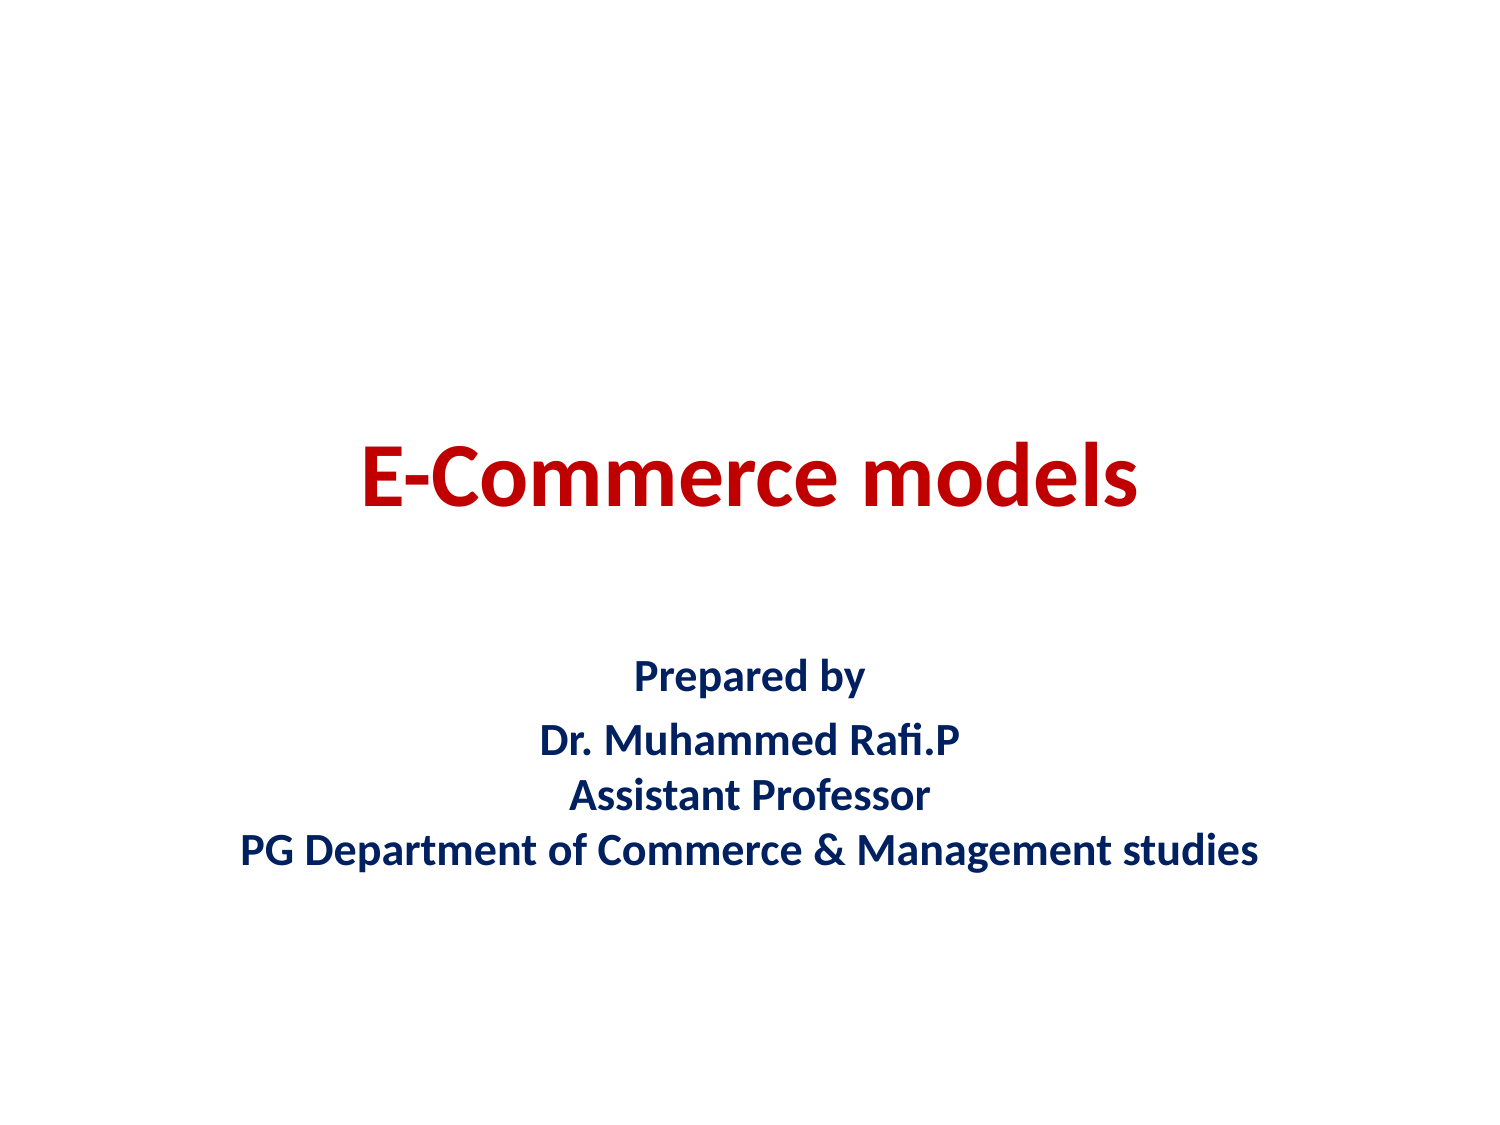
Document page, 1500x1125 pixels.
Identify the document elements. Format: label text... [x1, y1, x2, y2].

title E-Commerce models [112, 349, 1388, 591]
subtitle Prepared by Dr. Muhammed Rafi.P Assistant Professor PG Department of Commerce & Management studies [225, 637, 1275, 925]
